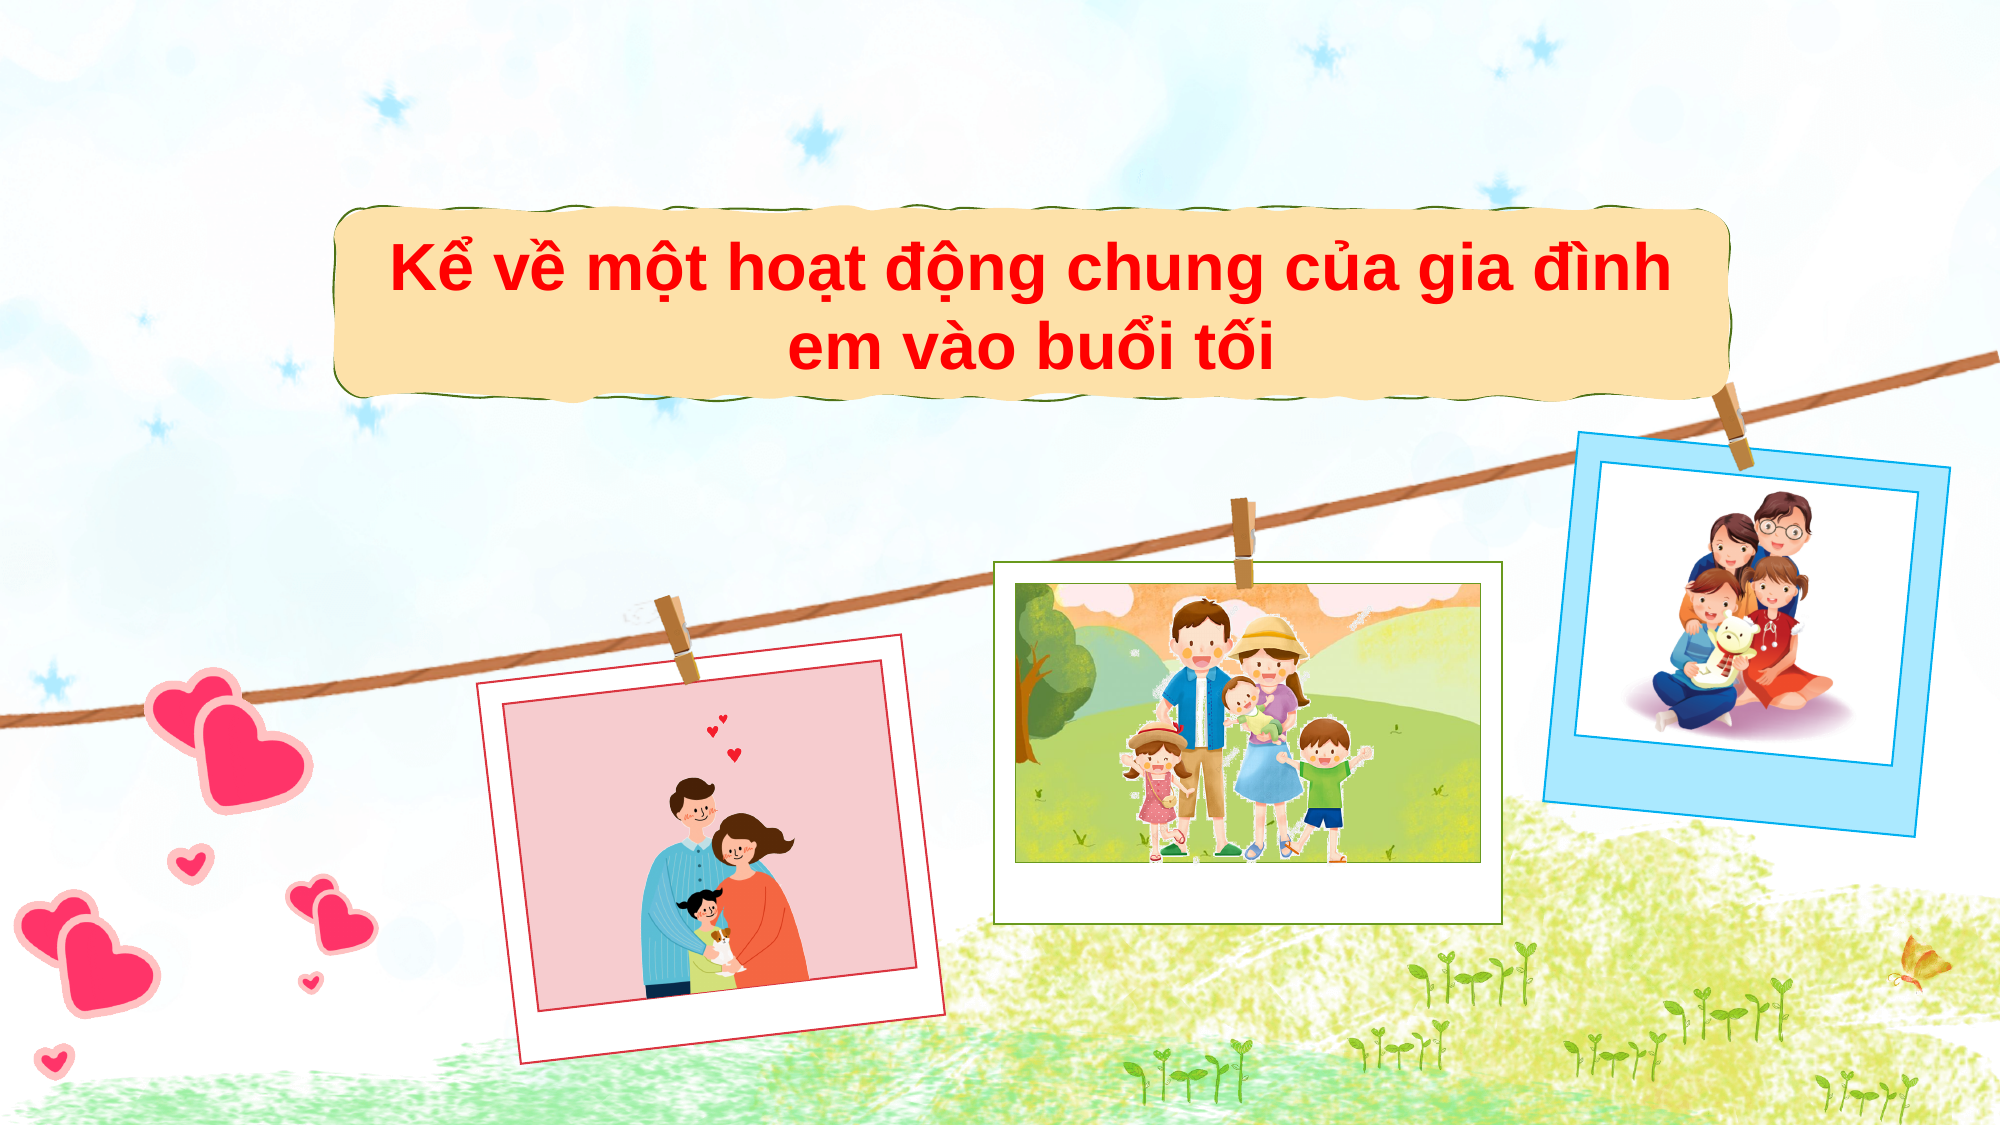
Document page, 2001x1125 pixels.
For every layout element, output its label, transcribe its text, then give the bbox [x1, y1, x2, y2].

text_box Kể về một hoạt động chung của gia đình em vào buổi tối [333, 205, 1732, 404]
picture [0, 0, 2001, 1125]
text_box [497, 657, 925, 1041]
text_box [993, 562, 1502, 924]
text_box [1560, 449, 1934, 820]
